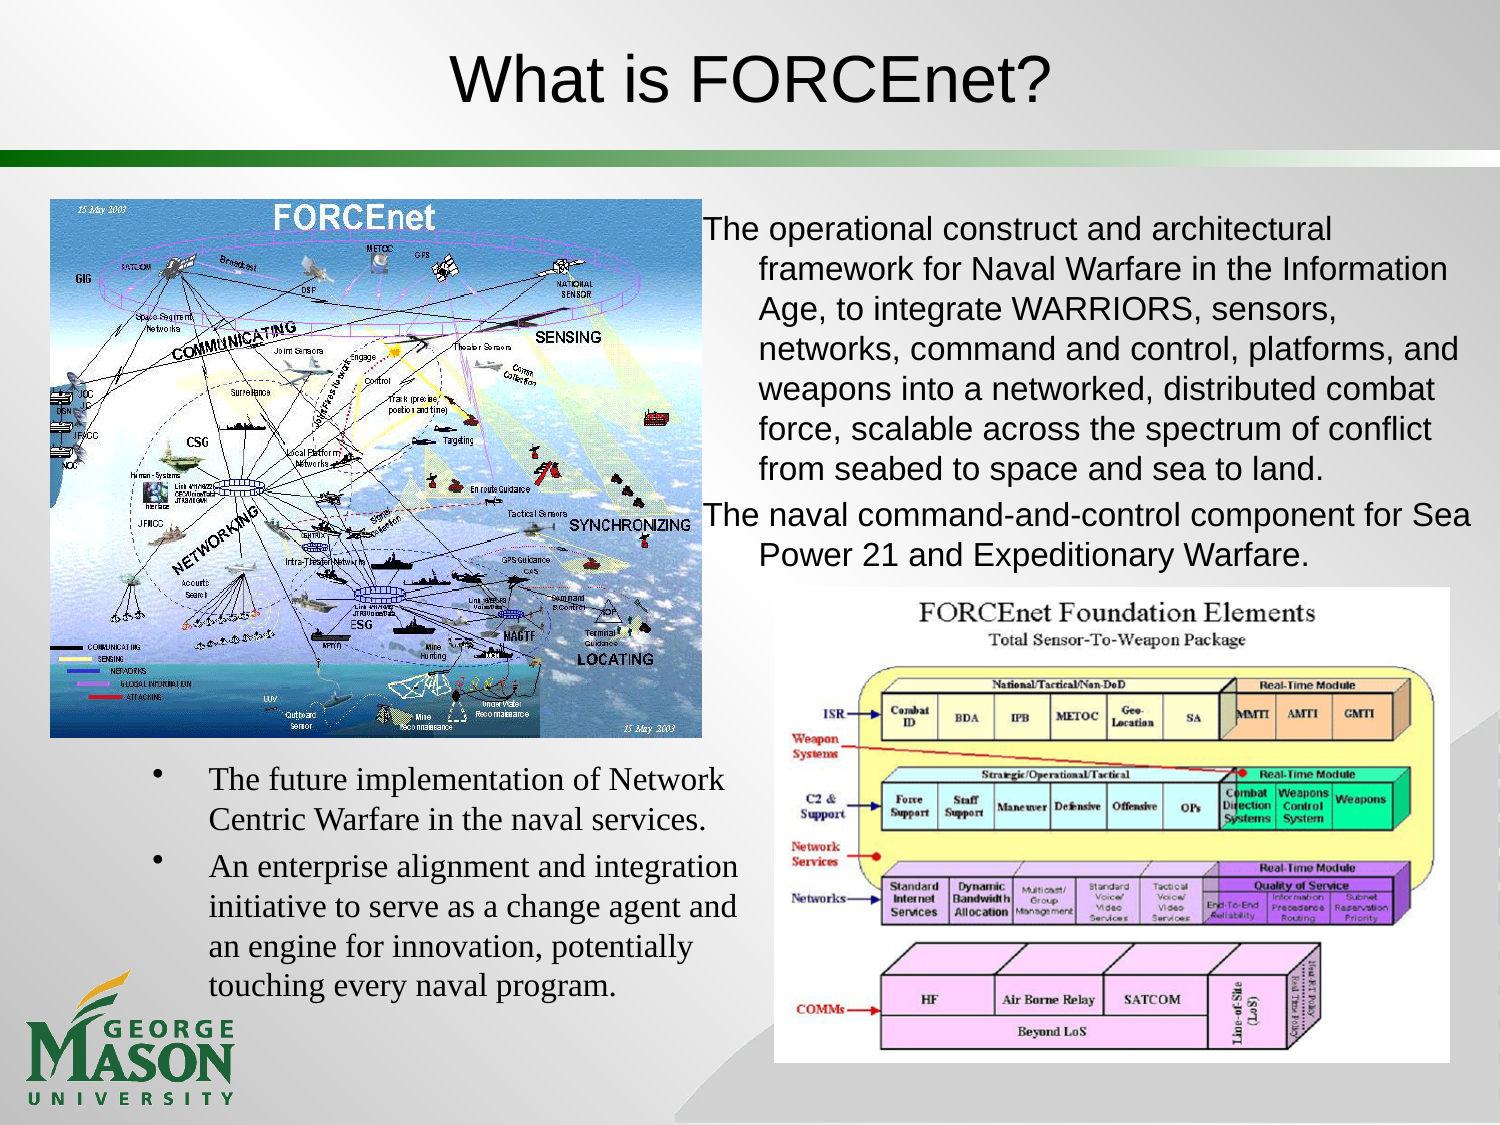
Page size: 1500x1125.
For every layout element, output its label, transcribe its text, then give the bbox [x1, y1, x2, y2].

picture [12, 962, 247, 1113]
list The operational construct and architectural framework for Naval Warfare in the Information Age, to integrate WARRIORS, sensors, networks, command and control, platforms, and weapons into a networked, distributed combat force, scalable across the spectrum of conflict from seabed to space and sea to land. The naval command-and-control component for Sea Power 21 and Expeditionary Warfare. [703, 199, 1500, 638]
picture [49, 199, 1500, 1125]
text_box The future implementation of Network Centric Warfare in the naval services. An enterprise alignment and integration initiative to serve as a change agent and an engine for innovation, potentially touching every naval program. [137, 749, 769, 1050]
title What is FORCEnet? [62, 13, 1441, 138]
